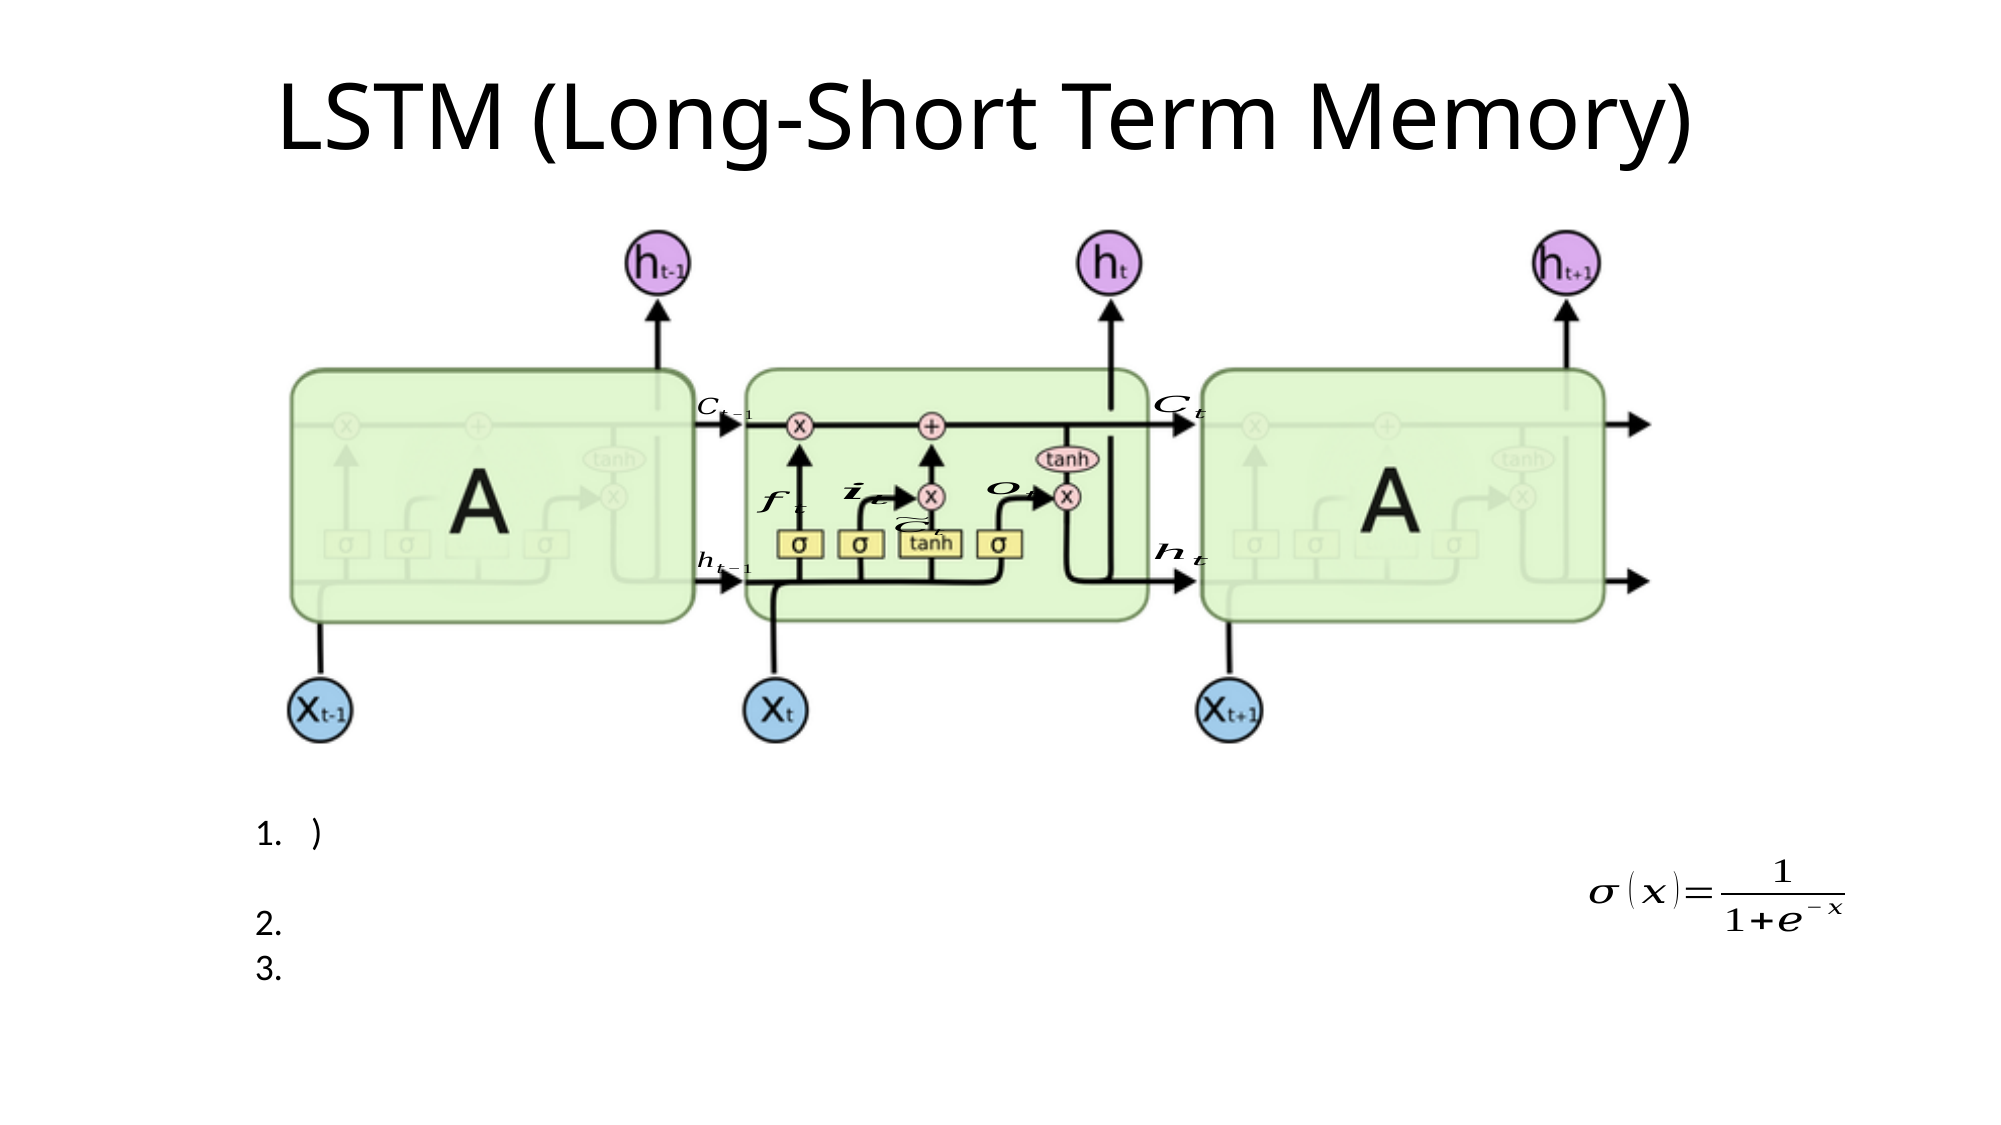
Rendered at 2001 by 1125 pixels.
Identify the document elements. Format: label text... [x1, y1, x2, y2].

title LSTM (Long-Short Term Memory) [122, 11, 1848, 230]
picture [224, 188, 1745, 762]
